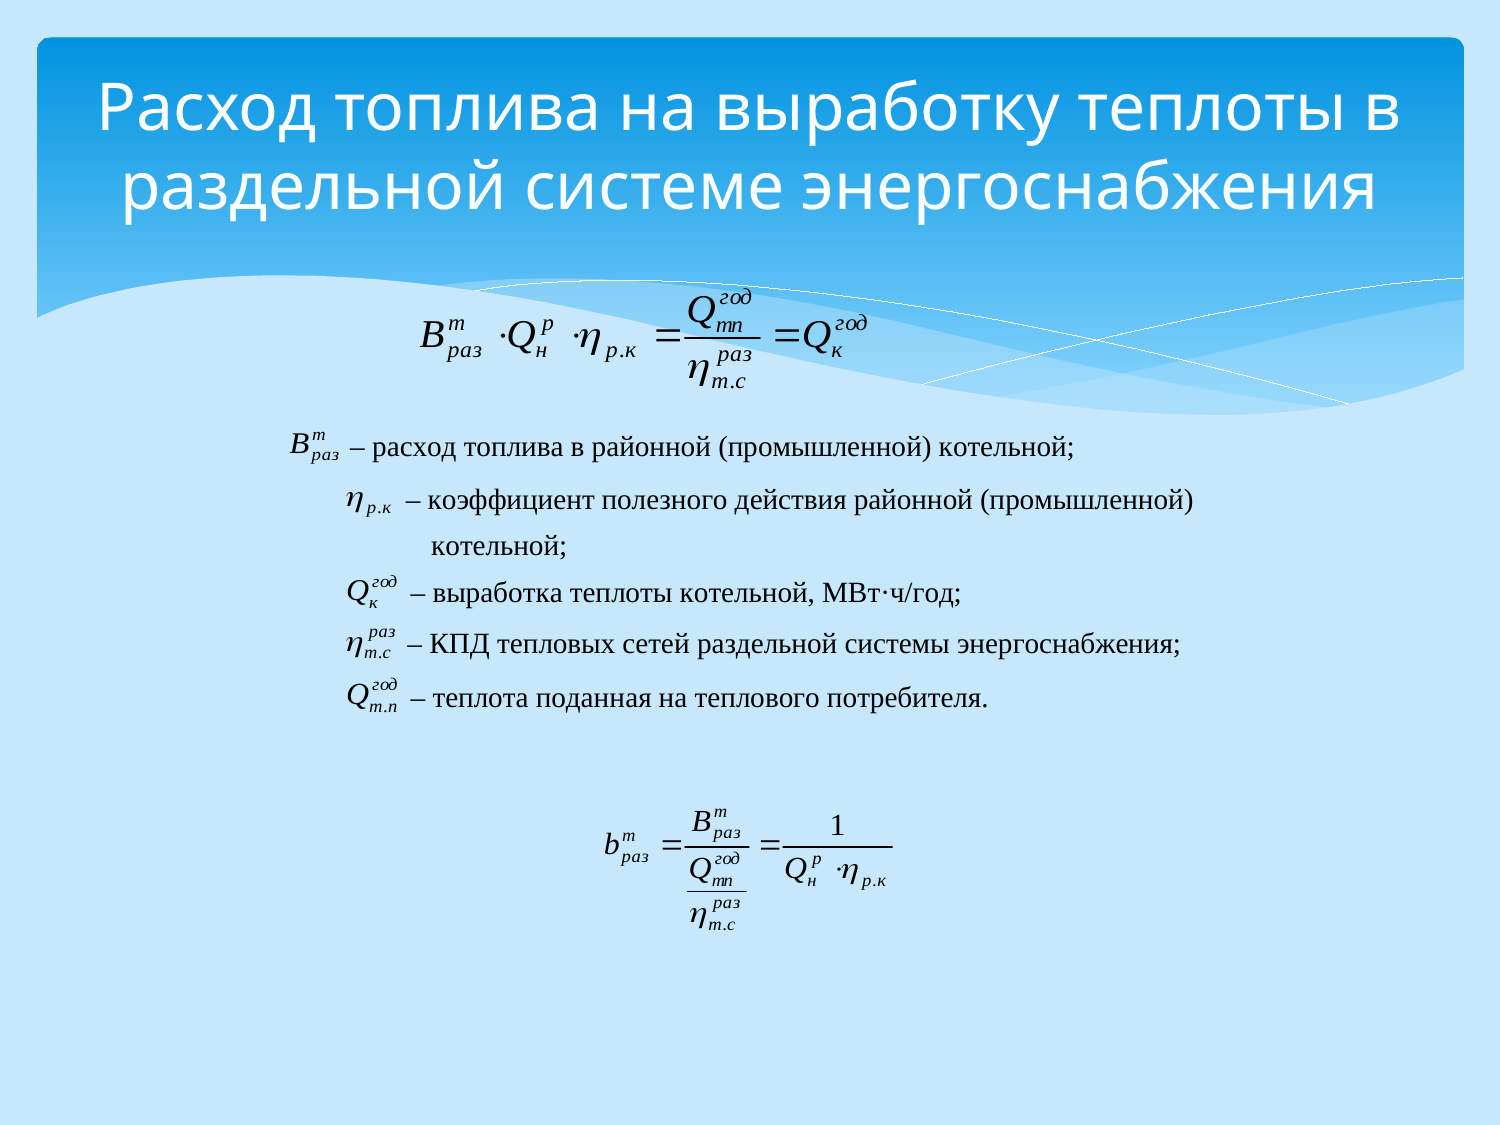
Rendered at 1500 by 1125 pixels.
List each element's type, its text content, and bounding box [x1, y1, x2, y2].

picture [194, 420, 1199, 776]
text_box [411, 278, 875, 398]
title Расход топлива на выработку теплоты в раздельной системе энергоснабжения [75, 55, 1425, 232]
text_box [599, 798, 901, 937]
